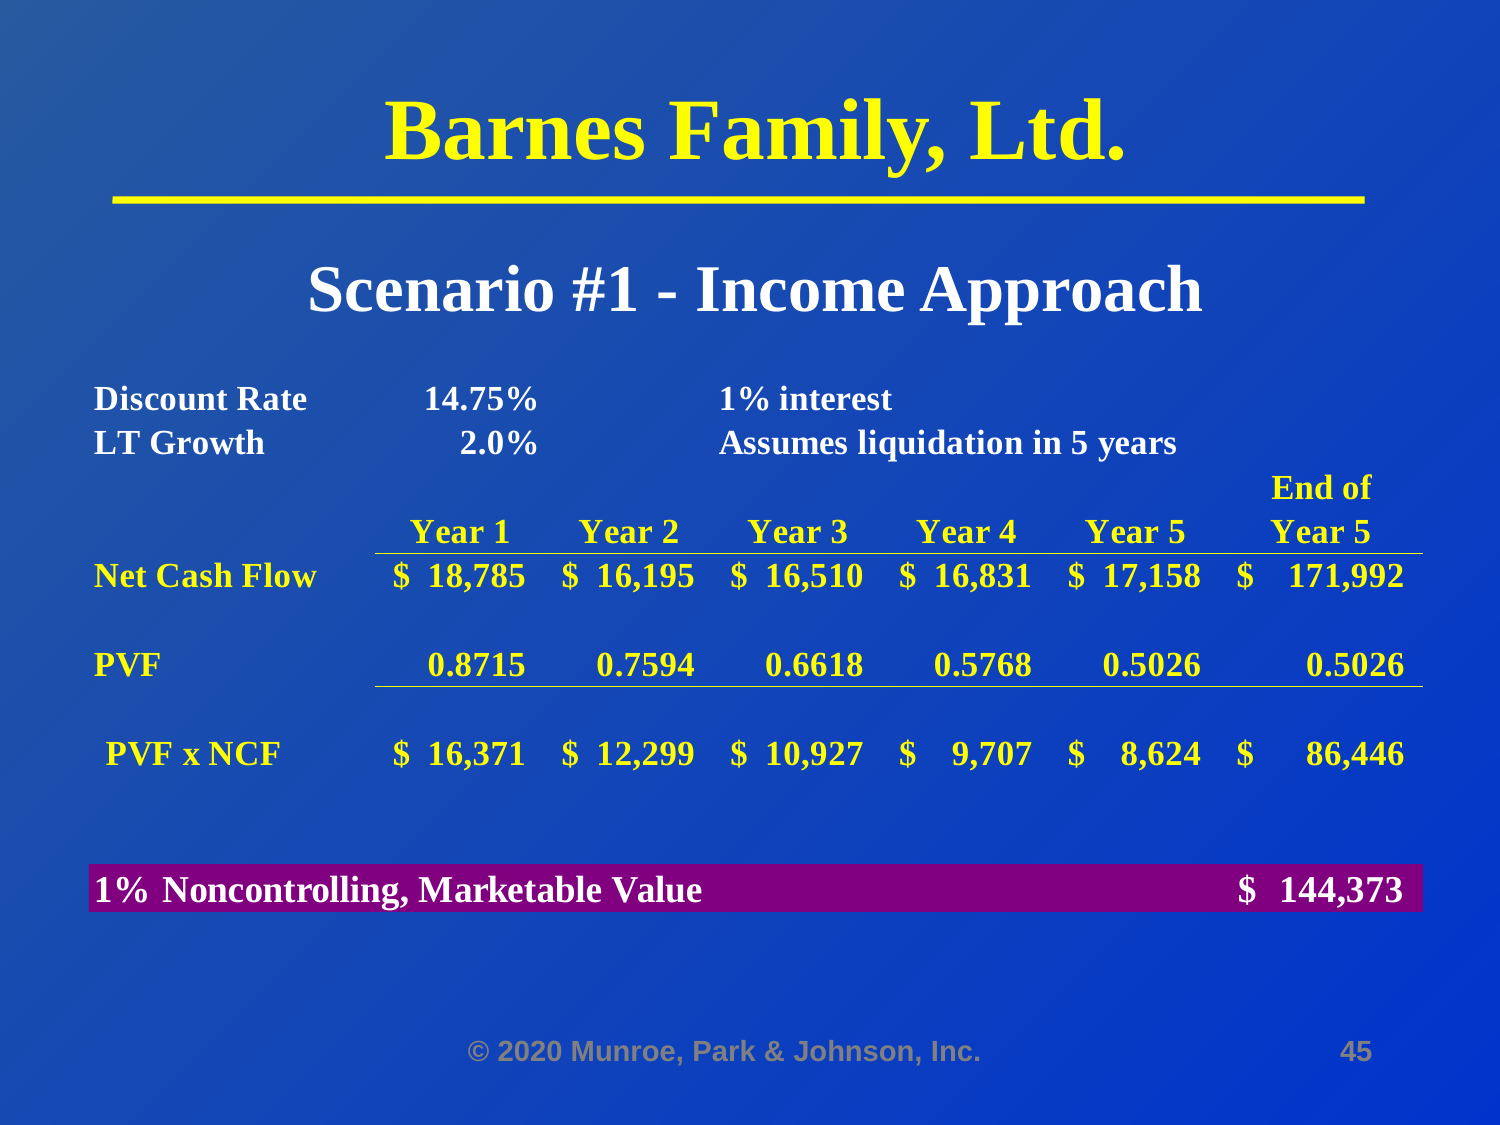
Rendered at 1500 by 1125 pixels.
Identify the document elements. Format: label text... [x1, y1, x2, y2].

title Barnes Family, Ltd. [174, 37, 1338, 213]
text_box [87, 374, 1431, 957]
footer © 2020 Munroe, Park & Johnson, Inc. [399, 1024, 1051, 1101]
slide_number 45 [1074, 1024, 1388, 1101]
text_box Scenario #1 - Income Approach [99, 237, 1413, 333]
